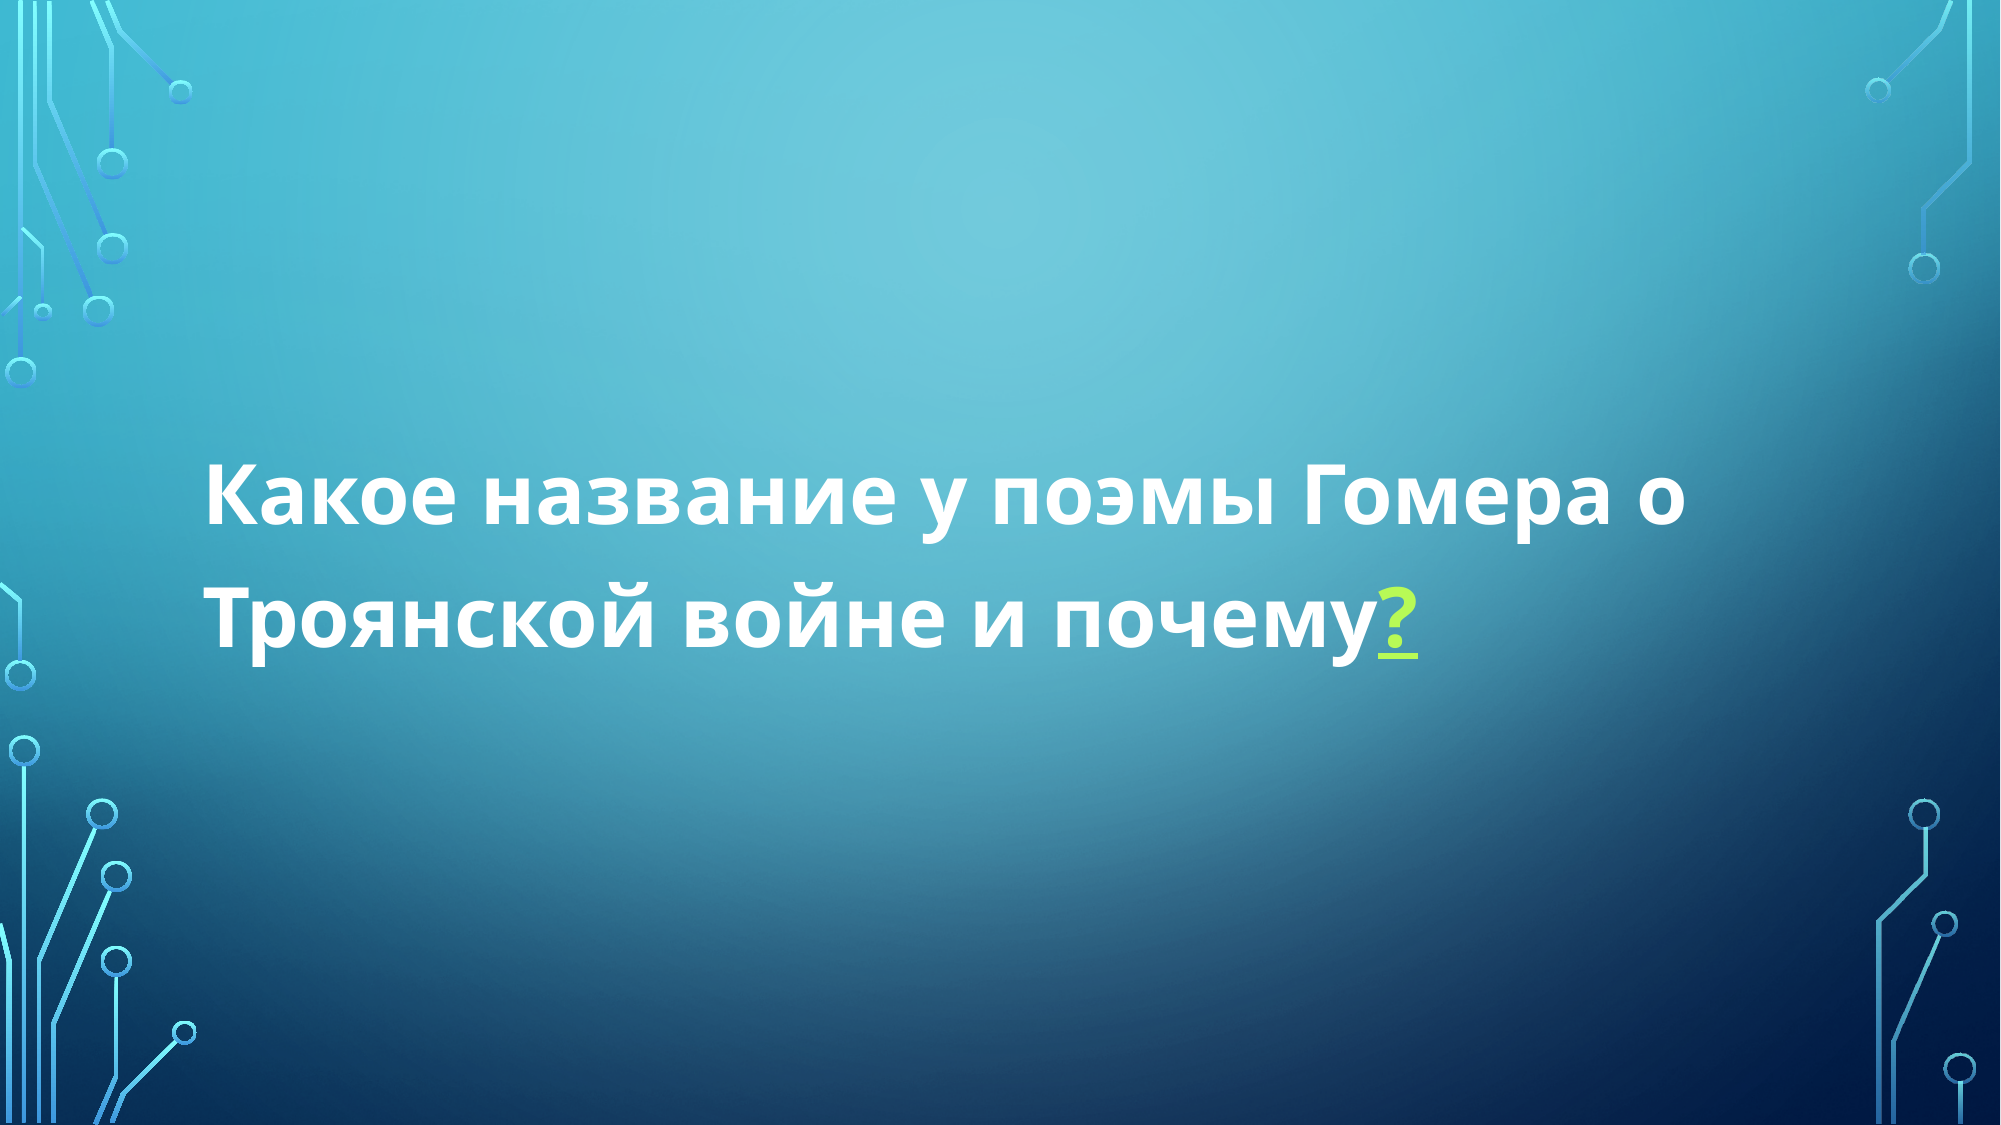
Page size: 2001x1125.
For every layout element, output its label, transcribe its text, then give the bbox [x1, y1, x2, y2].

list Какое название у поэмы Гомера о Троянской войне и почему? [187, 413, 1813, 995]
